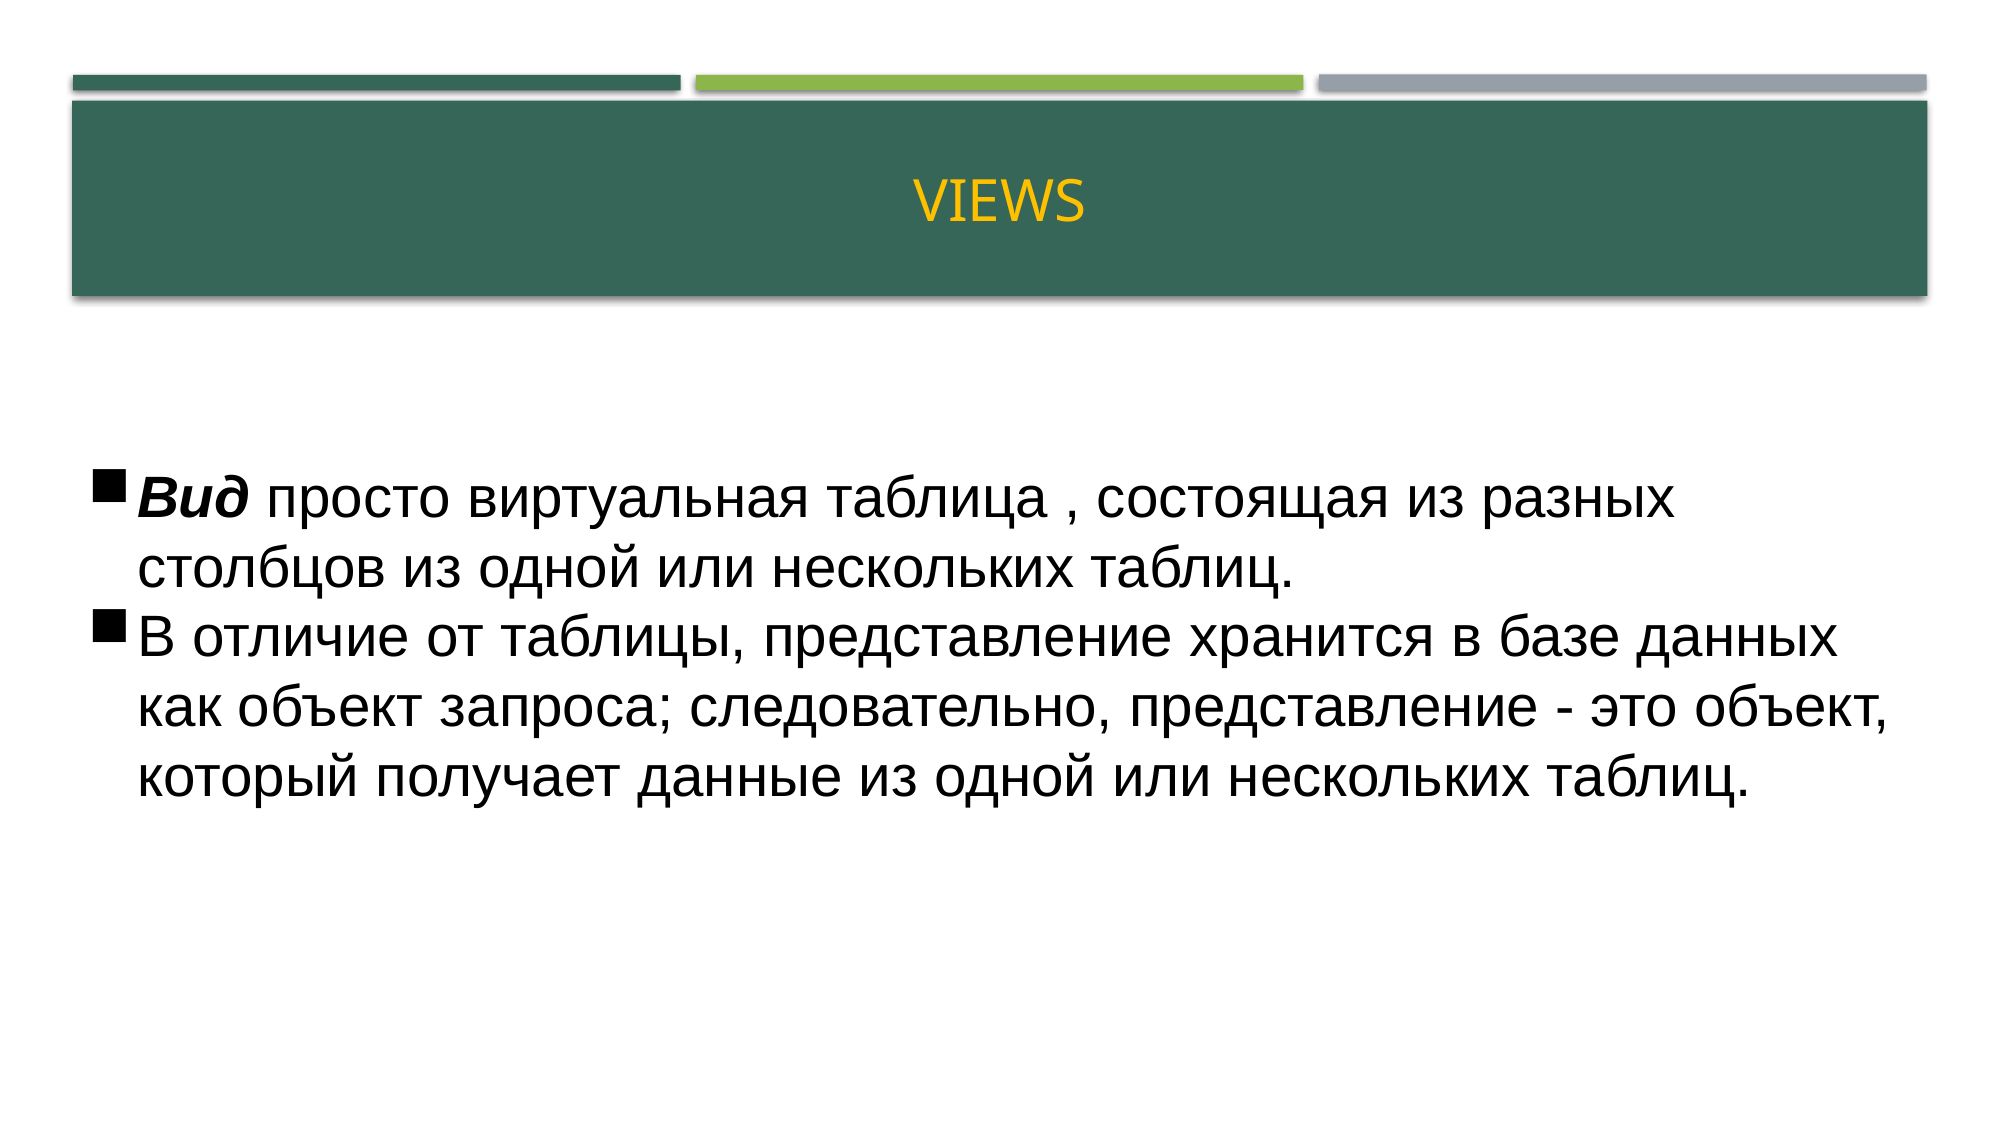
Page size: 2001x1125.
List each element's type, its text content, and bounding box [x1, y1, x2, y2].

list Вид просто виртуальная таблица , состоящая из разных столбцов из одной или нескольких таблиц. В отличие от таблицы, представление хранится в базе данных как объект запроса; следовательно, представление - это объект, который получает данные из одной или нескольких таблиц. [71, 327, 1917, 940]
title Views [95, 126, 1905, 241]
